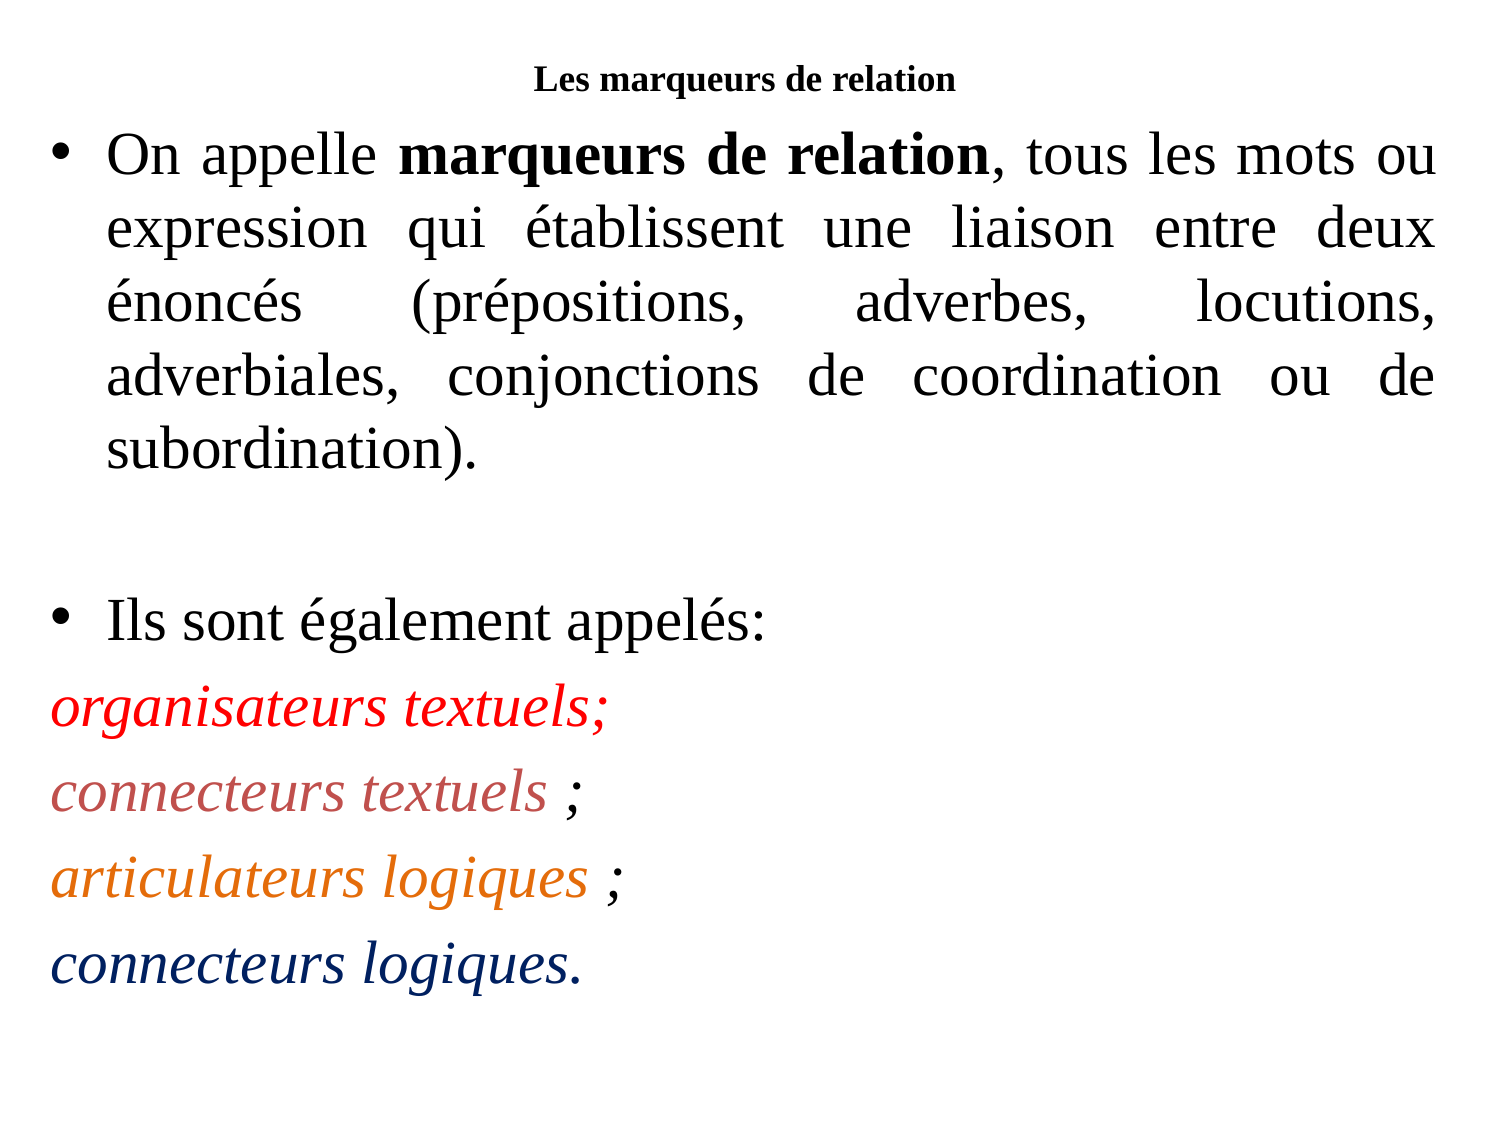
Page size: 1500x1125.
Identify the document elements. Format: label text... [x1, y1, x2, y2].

title Les marqueurs de relation [75, 45, 1425, 105]
list On appelle marqueurs de relation, tous les mots ou expression qui établissent une liaison entre deux énoncés (prépositions, adverbes, locutions, adverbiales, conjonctions de coordination ou de subordination). Ils sont également appelés: organisateurs textuels; connecteurs textuels ; articulateurs logiques ; connecteurs logiques. [35, 105, 1454, 1090]
